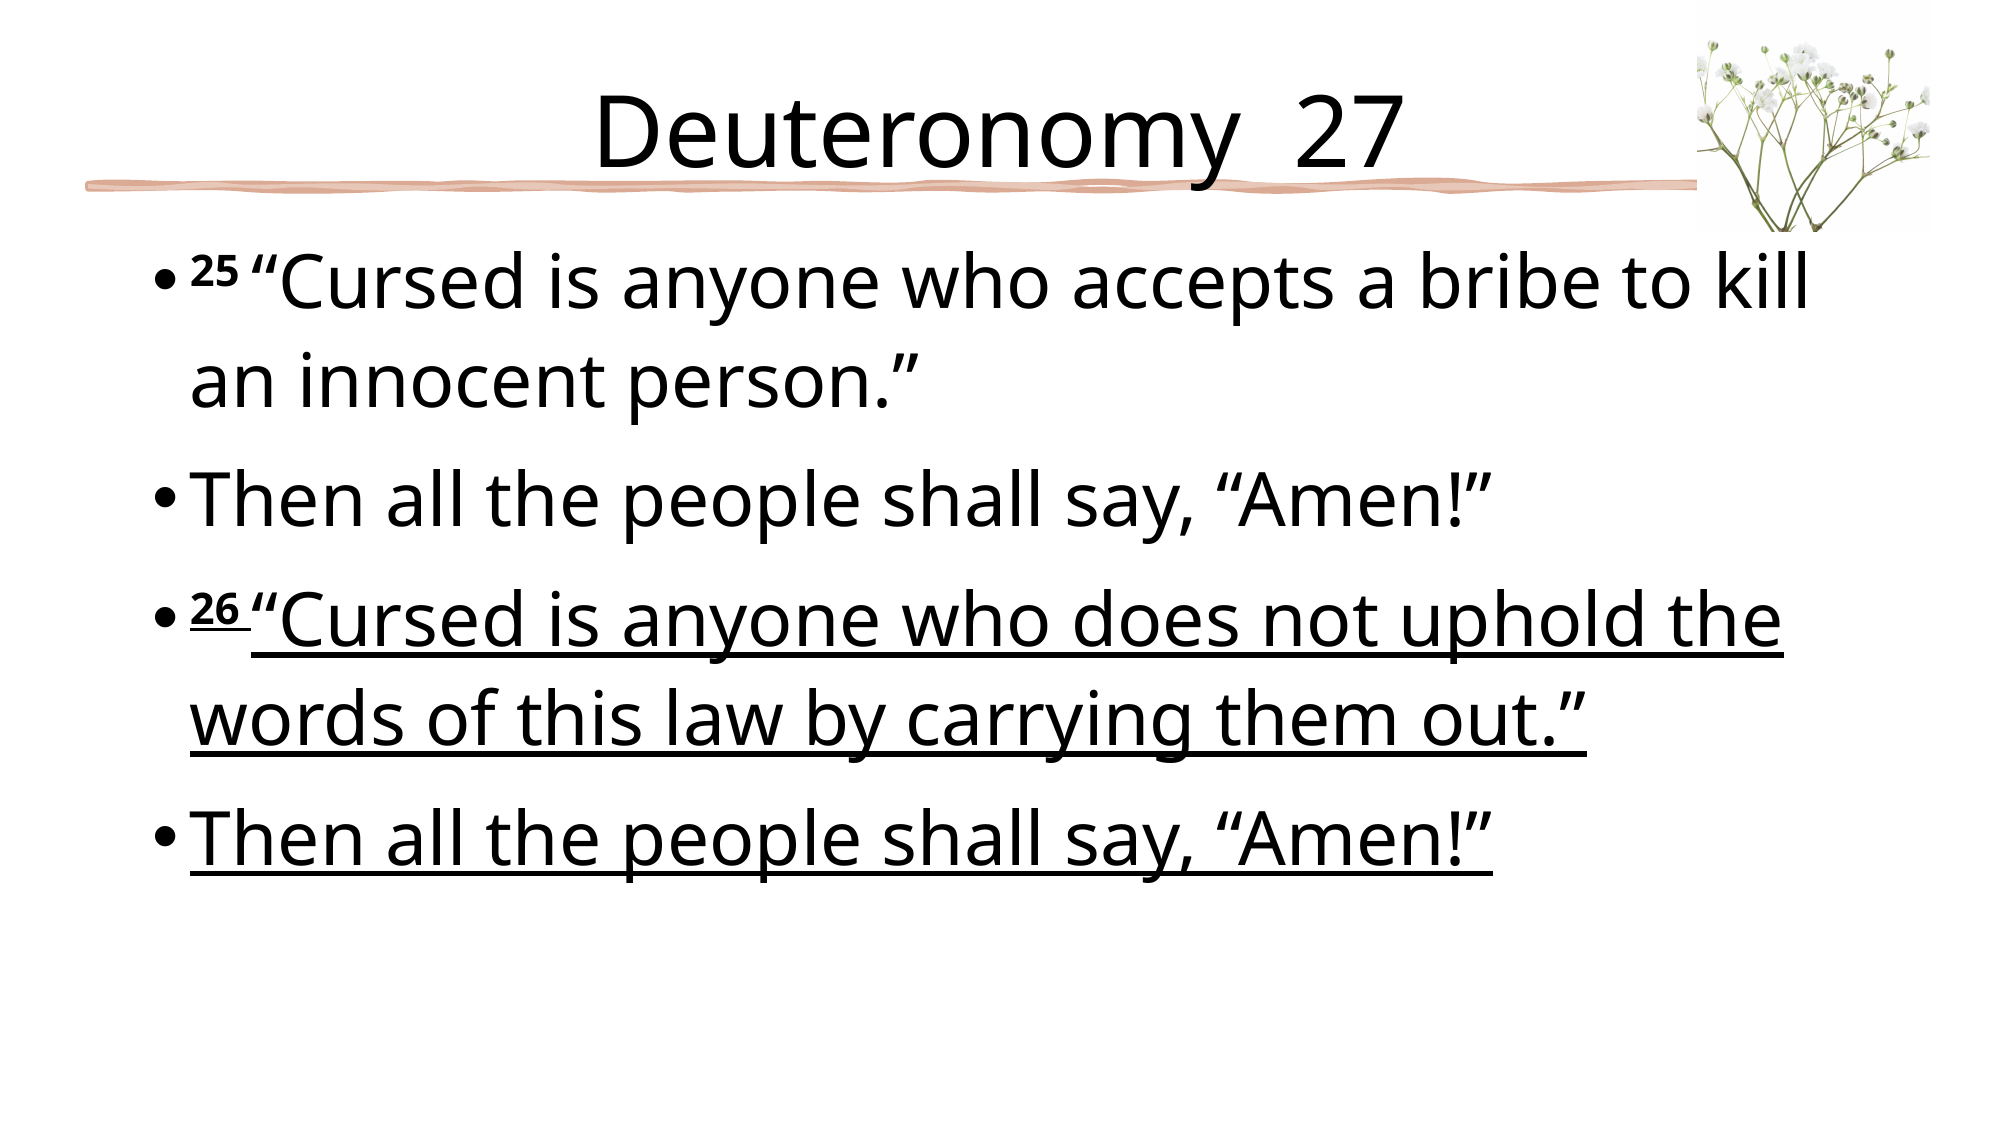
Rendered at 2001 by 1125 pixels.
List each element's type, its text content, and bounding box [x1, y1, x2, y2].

title Deuteronomy 27 [137, 59, 1697, 196]
list 25 “Cursed is anyone who accepts a bribe to kill an innocent person.” Then all the people shall say, “Amen!” 26 “Cursed is anyone who does not uphold the words of this law by carrying them out.” Then all the people shall say, “Amen!” [137, 216, 1863, 1014]
picture [1697, 0, 1930, 232]
